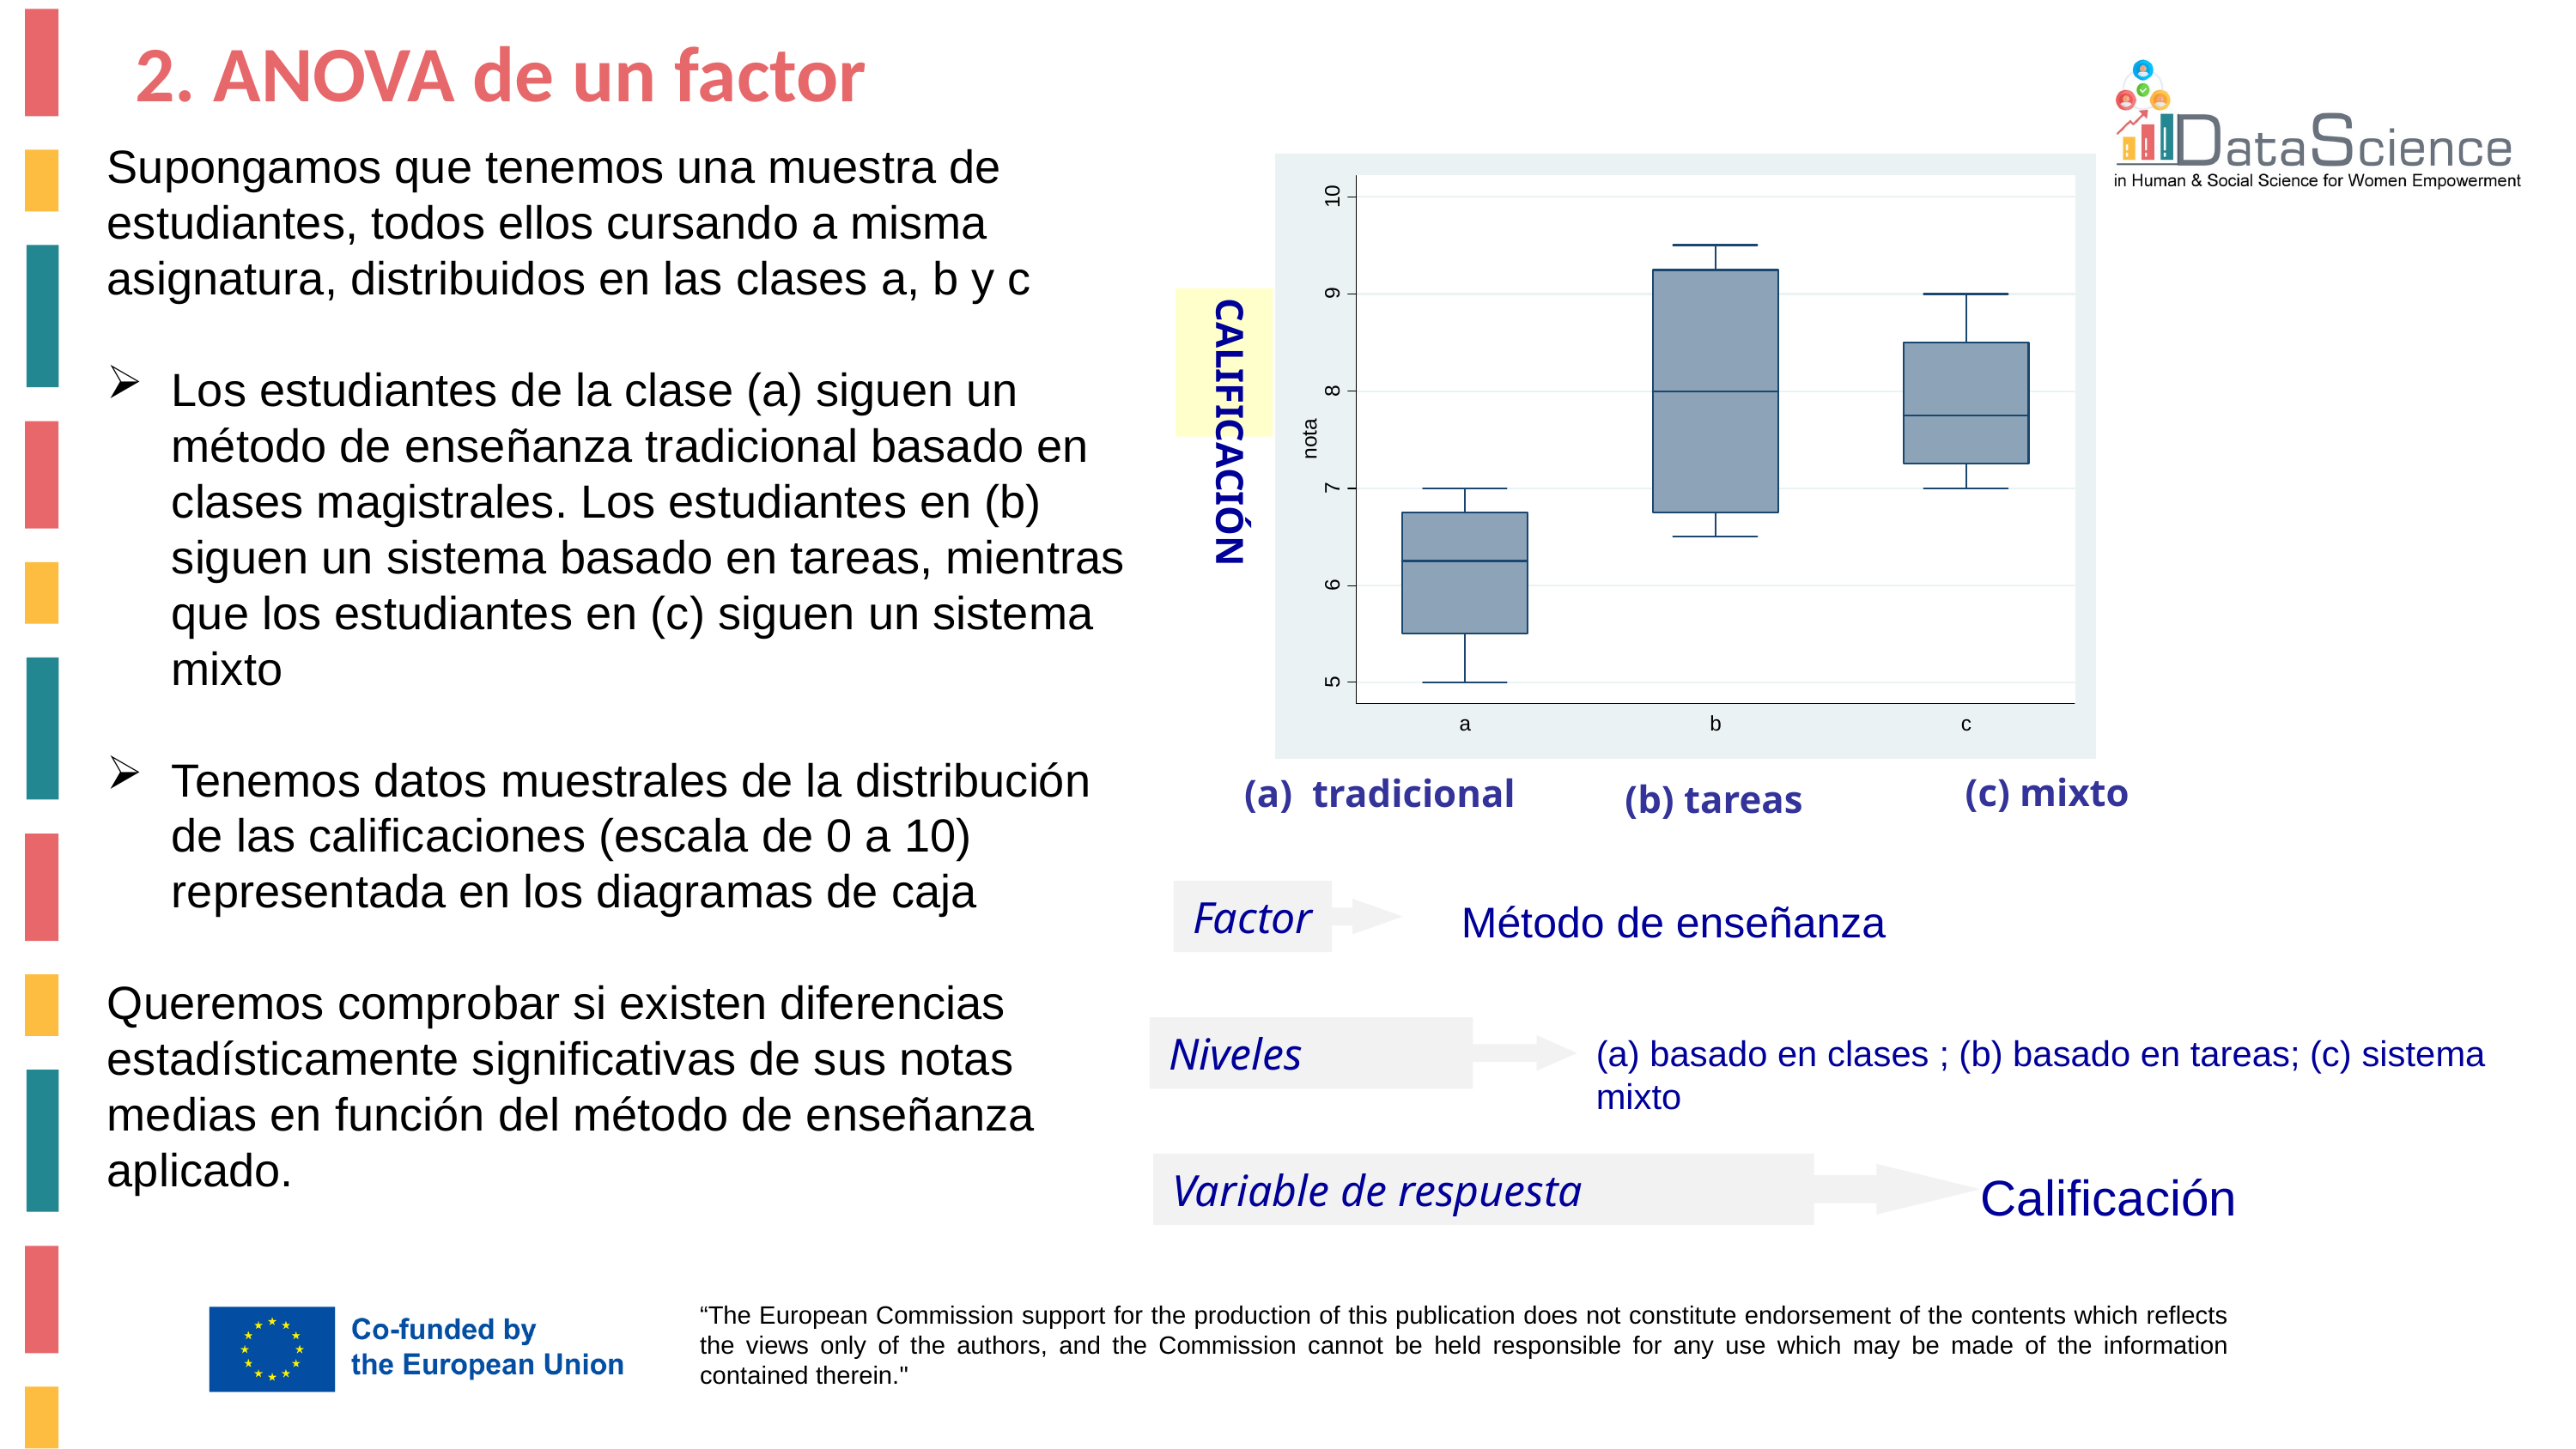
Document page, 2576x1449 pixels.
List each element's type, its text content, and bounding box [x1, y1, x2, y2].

picture [2114, 58, 2522, 146]
text_box 2. ANOVA de un factor [122, 16, 1542, 124]
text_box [1145, 146, 2538, 1237]
picture [204, 1314, 655, 1397]
text_box Supongamos que tenemos una muestra de estudiantes, todos ellos cursando a misma asignatura, distribuidos en las clases a, b y c Los estudiantes de la clase (a) siguen un método de enseñanza tradicional basado en clases magistrales. Los estudiantes en (b) siguen un sistema basado en tareas, mientras que los estudiantes en (c) siguen un sistema mixto Tenemos datos muestrales de la distribución de las calificaciones (escala de 0 a 10) representada en los diagramas de caja Queremos comprobar si existen diferencias estadísticamente significativas de sus notas medias en función del método de enseñanza aplicado. [94, 130, 1154, 1314]
